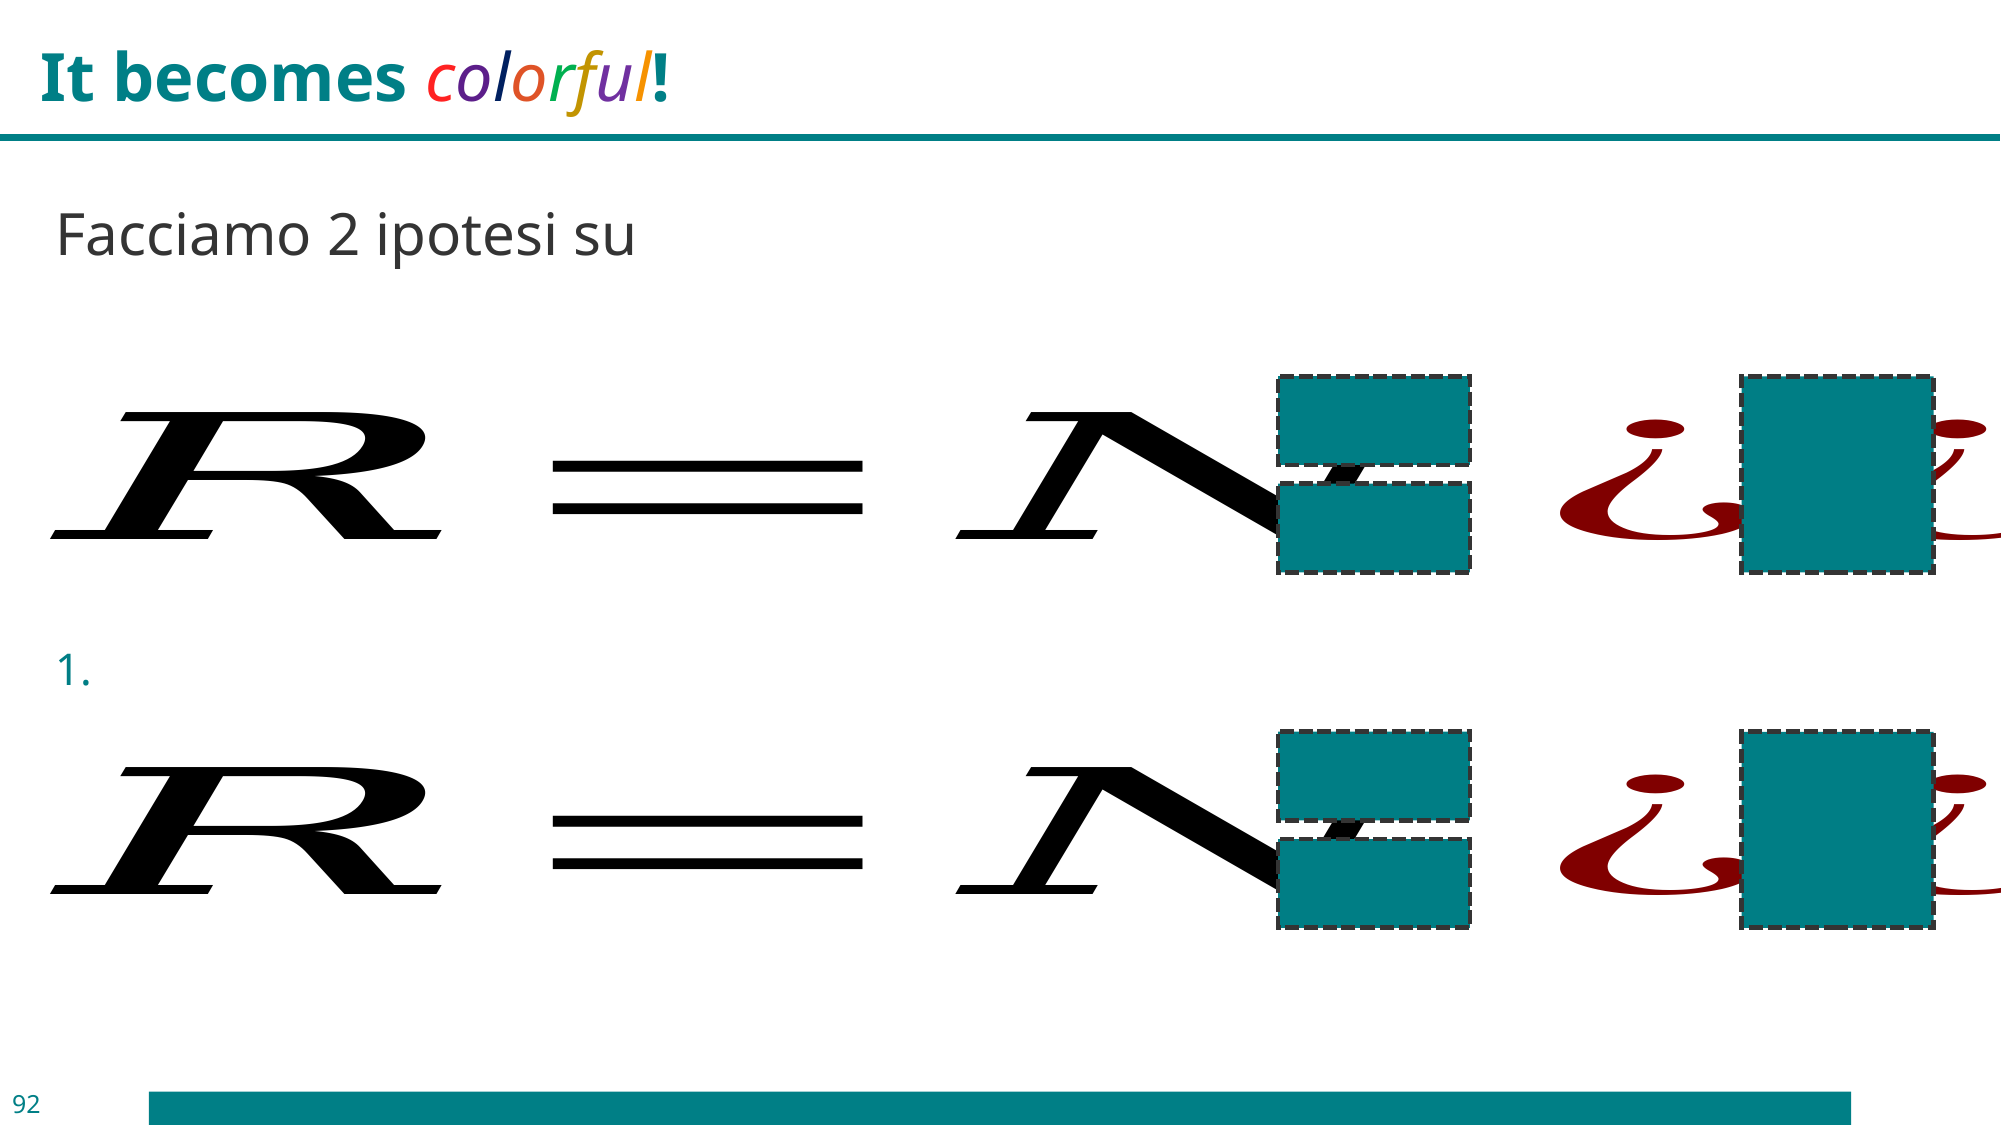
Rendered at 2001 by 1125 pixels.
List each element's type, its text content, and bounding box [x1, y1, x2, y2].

text_box [1277, 483, 1471, 573]
text_box [1277, 375, 1471, 466]
text_box [1741, 375, 1935, 573]
text_box 92 [0, 1075, 447, 1125]
text_box [1741, 731, 1935, 929]
text_box It becomes colorful! [25, 27, 1966, 122]
text_box [148, 1091, 1852, 1125]
text_box [1277, 838, 1471, 929]
text_box [1277, 731, 1471, 821]
